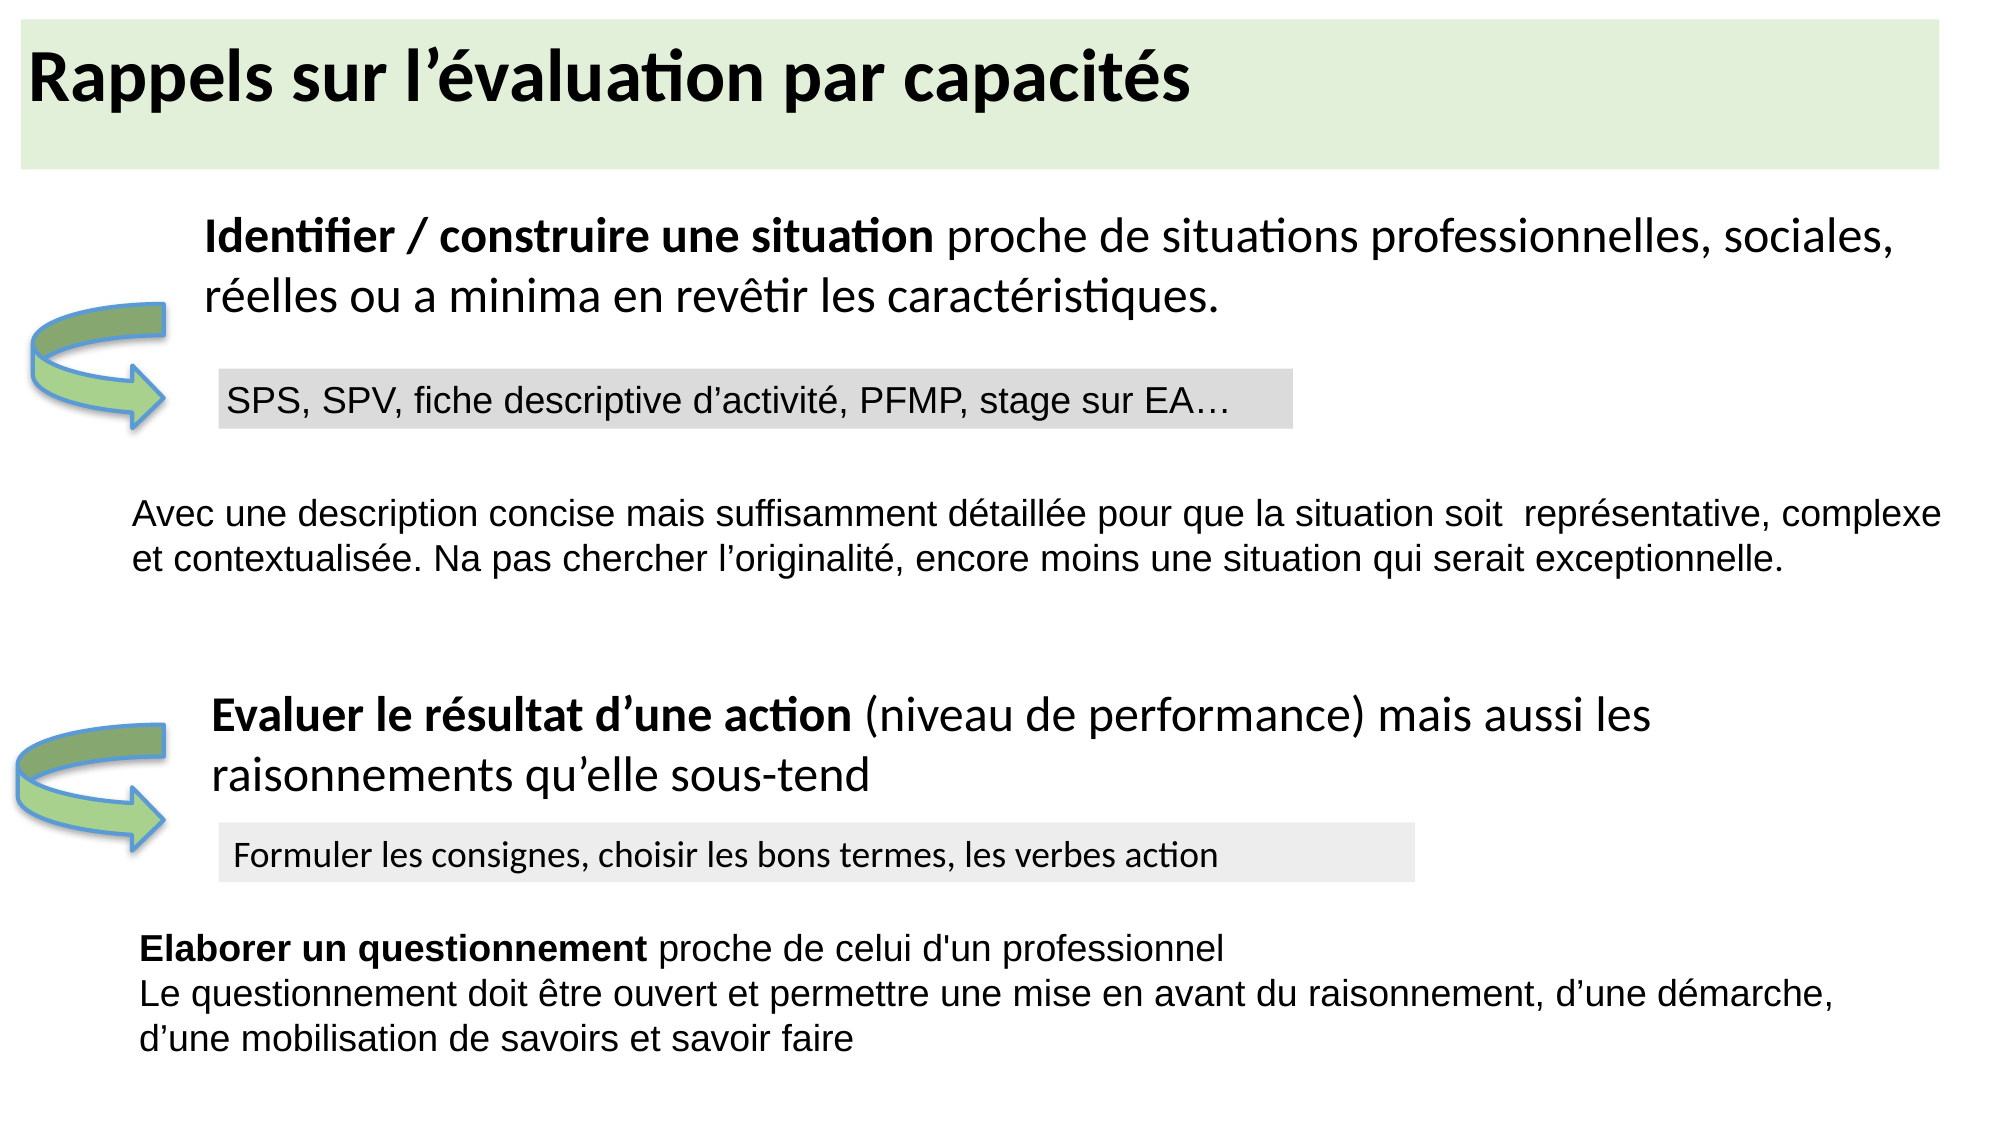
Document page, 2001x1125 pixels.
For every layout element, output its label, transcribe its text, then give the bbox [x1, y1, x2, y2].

text_box Avec une description concise mais suffisamment détaillée pour que la situation soit représentative, complexe et contextualisée. Na pas chercher l’originalité, encore moins une situation qui serait exceptionnelle. [124, 481, 1955, 587]
text_box [32, 303, 164, 429]
text_box Identifier / construire une situation proche de situations professionnelles, sociales, réelles ou a minima en revêtir les caractéristiques. [196, 195, 1938, 331]
text_box SPS, SPV, fiche descriptive d’activité, PFMP, stage sur EA… [218, 368, 1293, 429]
text_box Evaluer le résultat d’une action (niveau de performance) mais aussi les raisonnements qu’elle sous-tend [196, 674, 1938, 810]
text_box Elaborer un questionnement proche de celui d'un professionnel Le questionnement doit être ouvert et permettre une mise en avant du raisonnement, d’une démarche, d’une mobilisation de savoirs et savoir faire [124, 916, 1920, 1066]
text_box Rappels sur l’évaluation par capacités [21, 19, 1940, 170]
text_box Formuler les consignes, choisir les bons termes, les verbes action [218, 822, 1415, 883]
text_box [17, 724, 164, 851]
